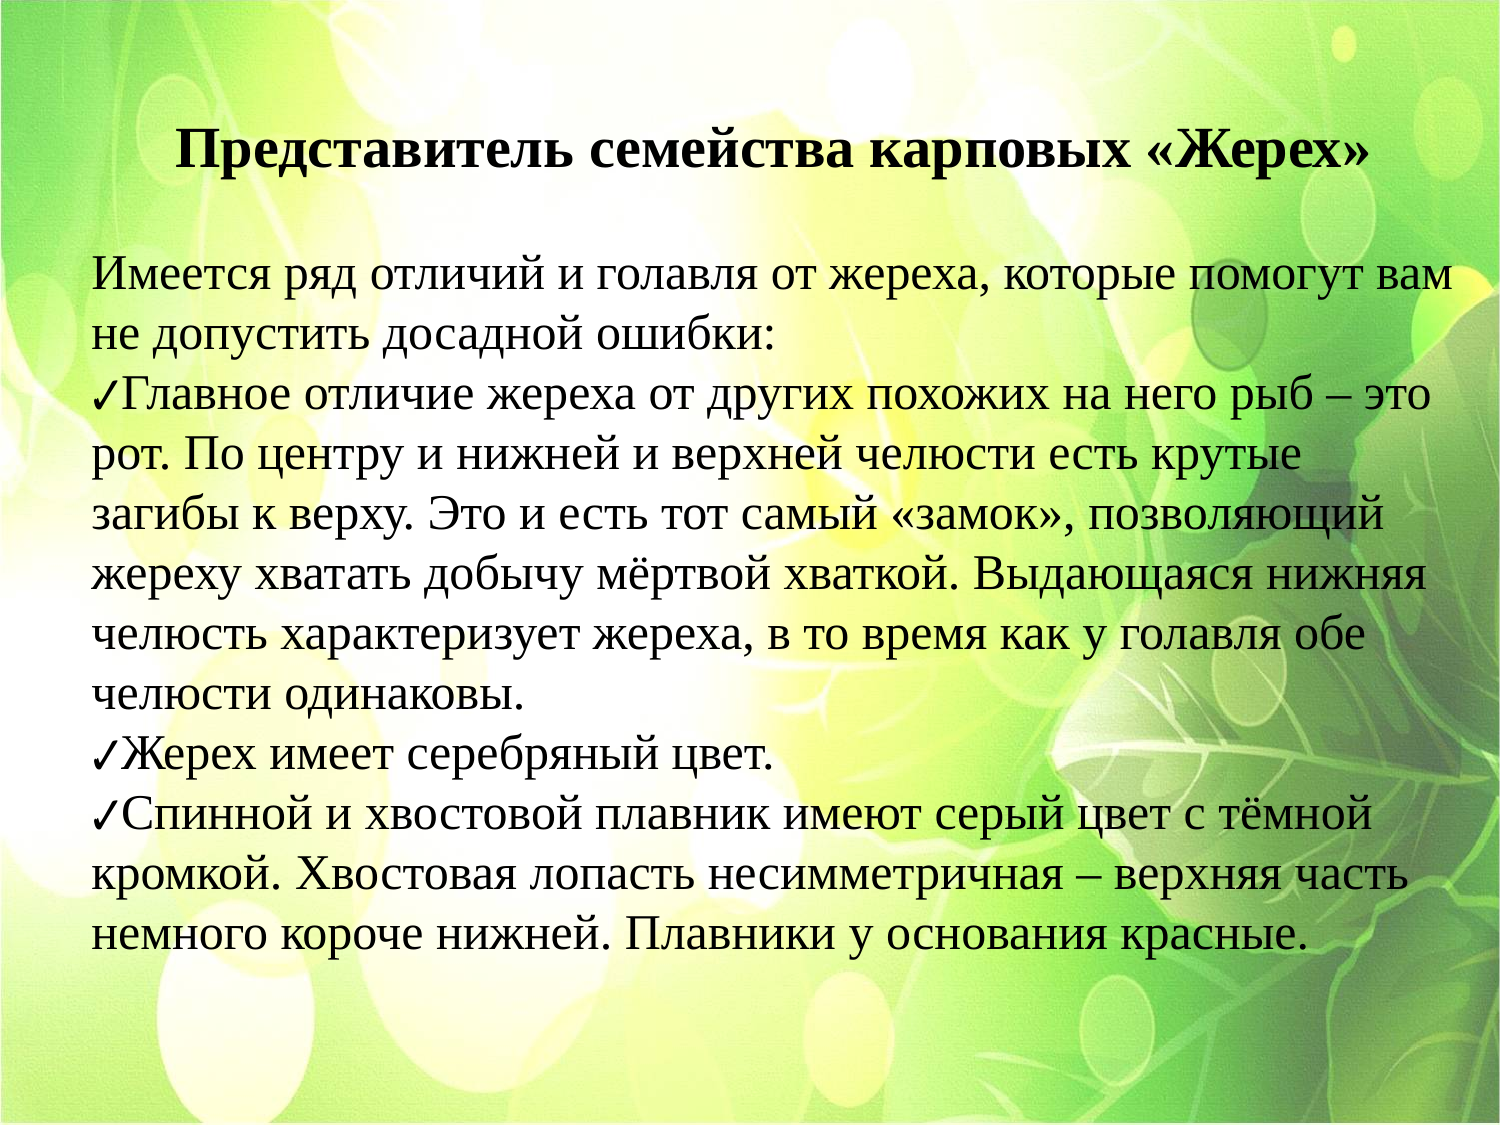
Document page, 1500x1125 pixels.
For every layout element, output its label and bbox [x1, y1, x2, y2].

list [0, 0, 1500, 1125]
